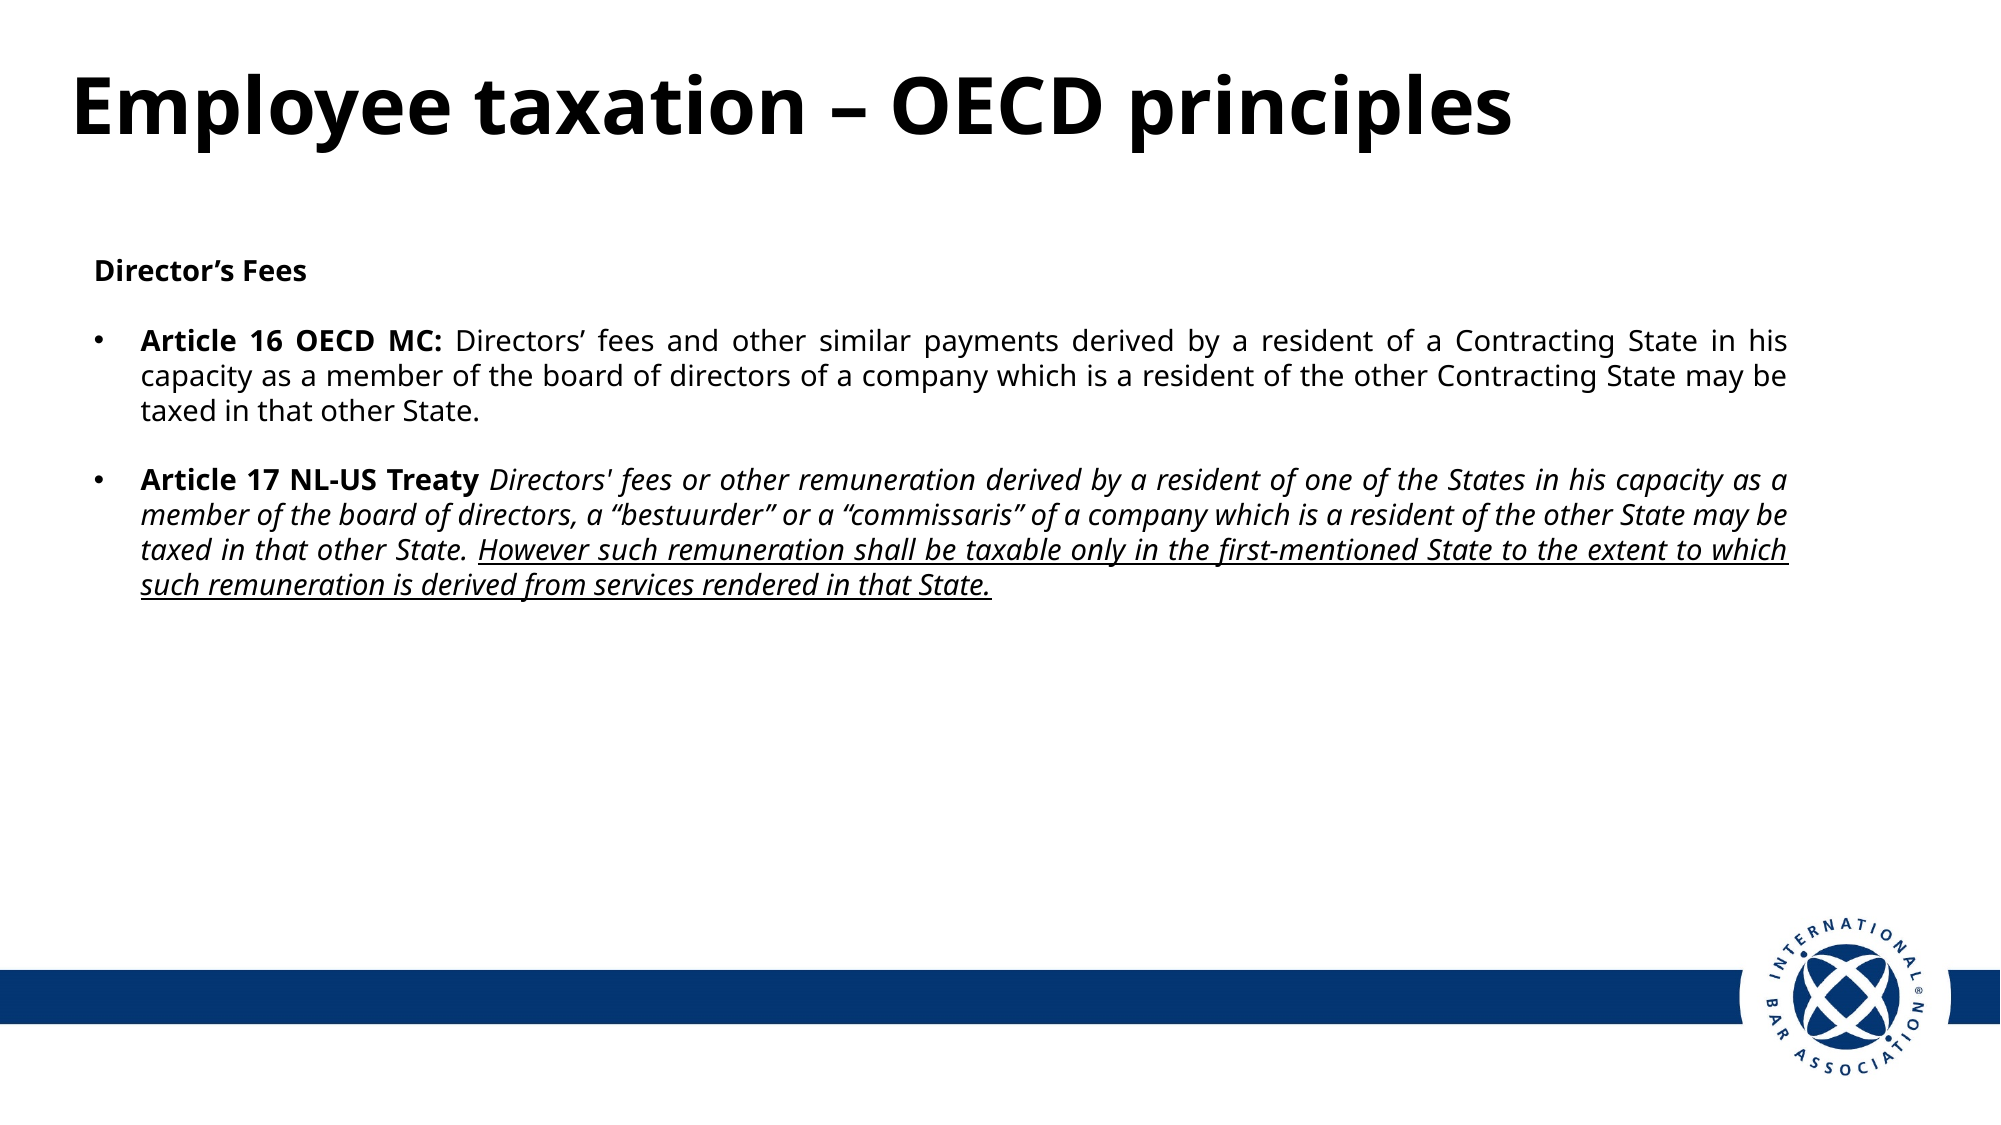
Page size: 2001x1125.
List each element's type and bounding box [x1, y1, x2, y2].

list [0, 0, 2000, 1125]
